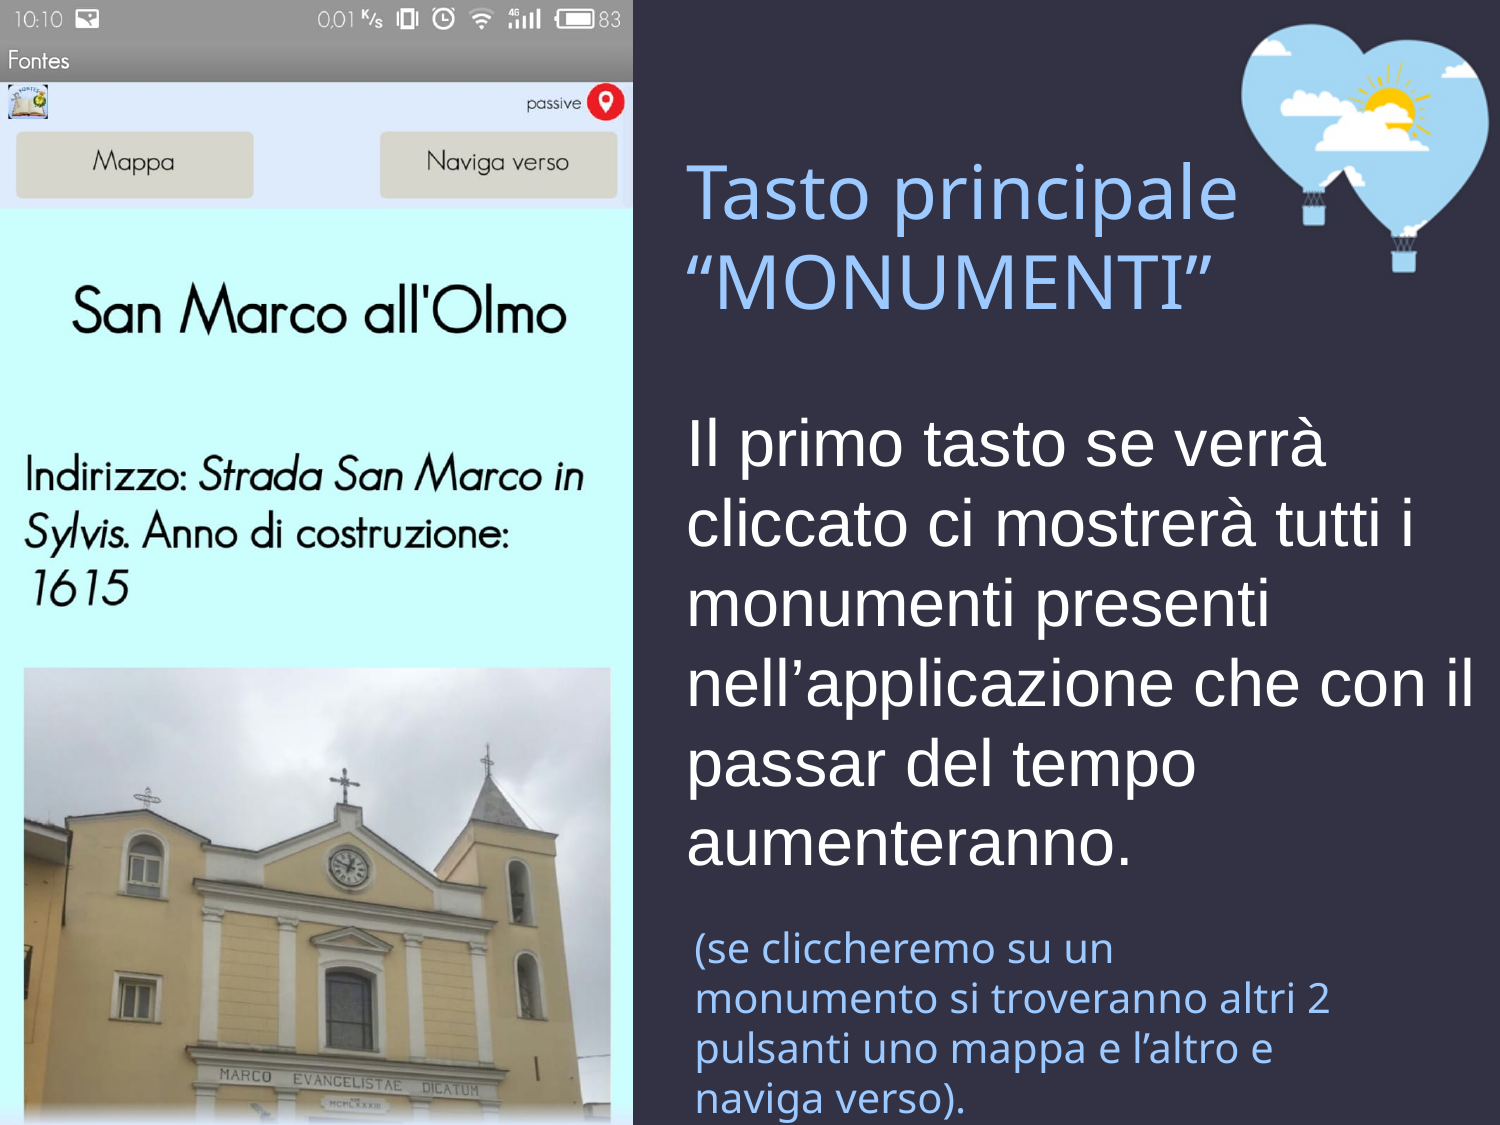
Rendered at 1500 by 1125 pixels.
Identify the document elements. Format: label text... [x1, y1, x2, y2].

text_box Tasto principale “MONUMENTI” [671, 137, 1475, 332]
title Il primo tasto se verrà cliccato ci mostrerà tutti i monumenti presenti nell’applicazione che con il passar del tempo aumenteranno. [671, 609, 1500, 670]
picture [0, 0, 1500, 1125]
text_box (se cliccheremo su un monumento si troveranno altri 2 pulsanti uno mappa e l’altro e naviga verso). [679, 913, 1383, 1125]
